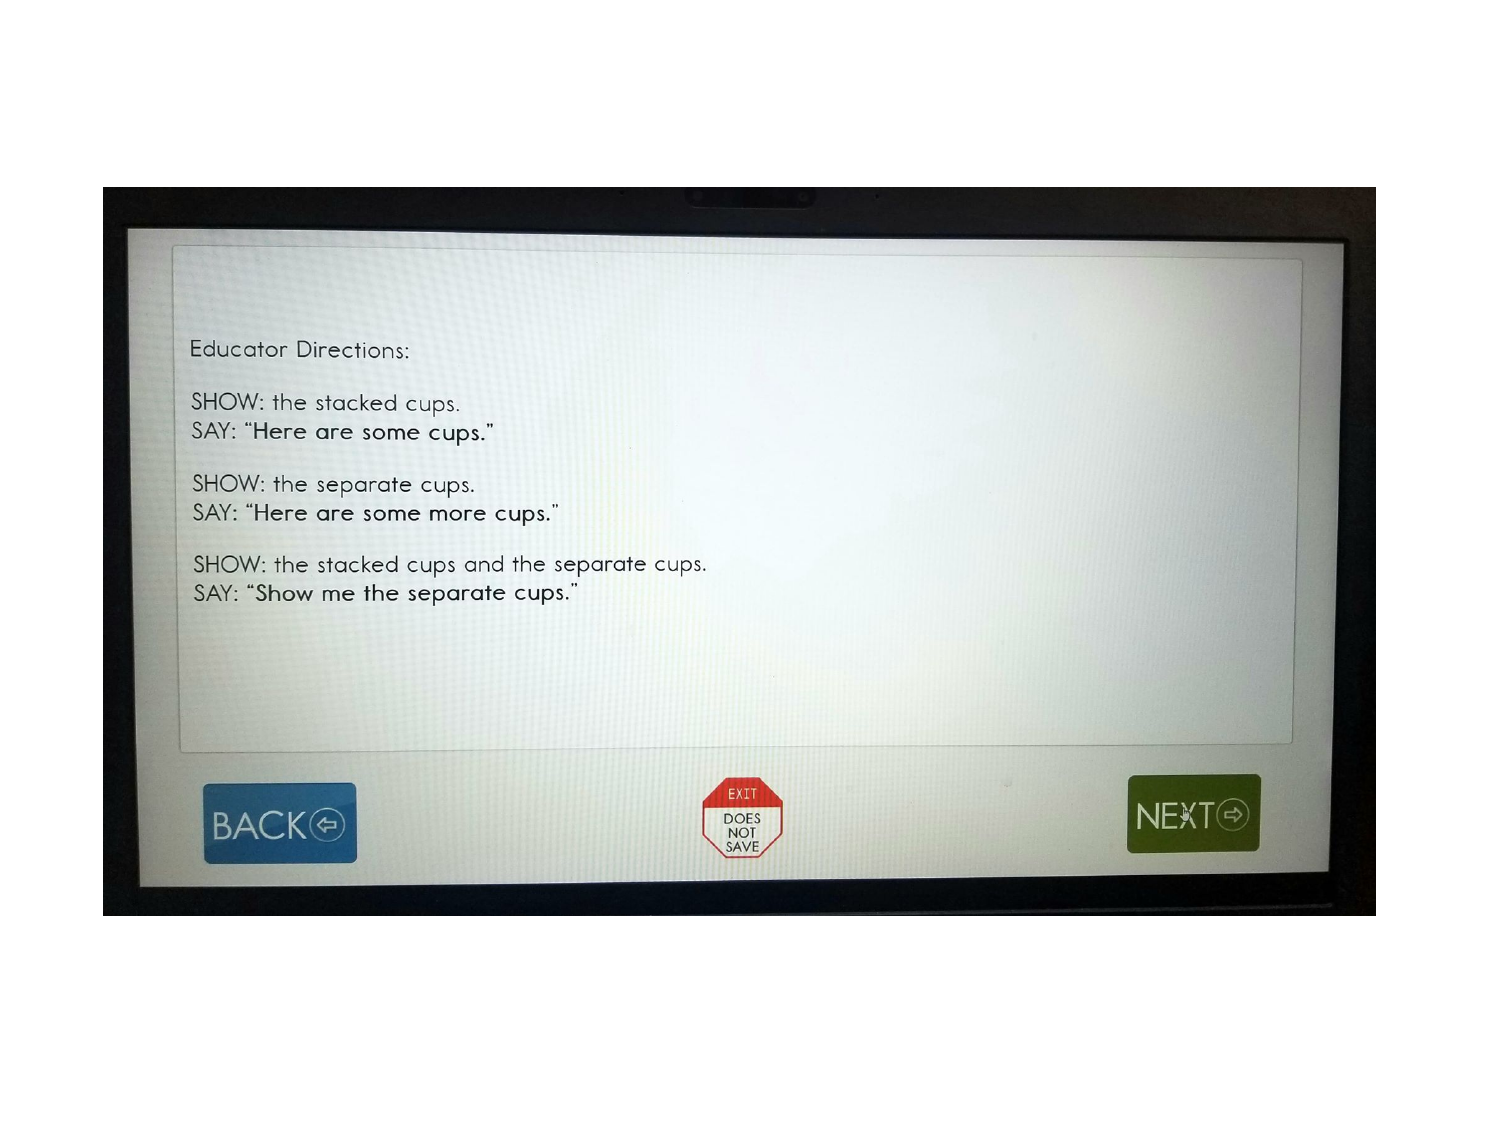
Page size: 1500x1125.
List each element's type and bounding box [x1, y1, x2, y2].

picture [102, 187, 1377, 916]
